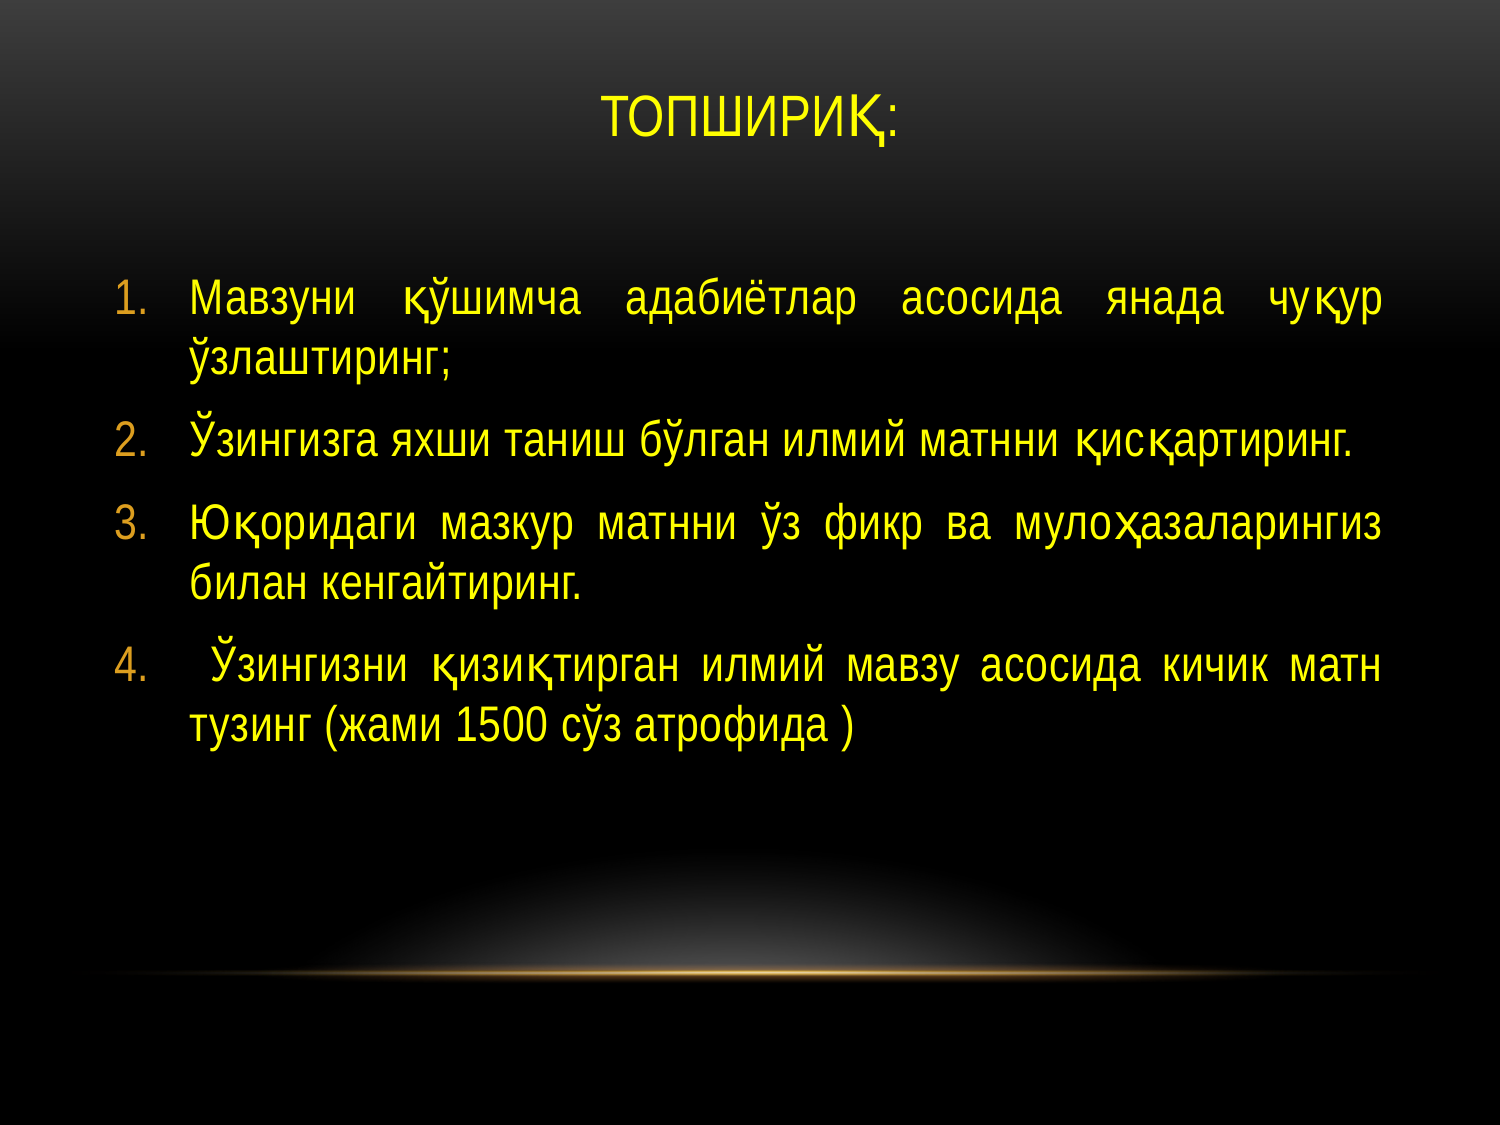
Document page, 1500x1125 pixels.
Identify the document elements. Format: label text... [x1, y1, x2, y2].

picture [0, 0, 1500, 1125]
list ТОПШИРИҚ: Мавзуни қўшимча адабиётлар асосида янада чуқур ўзлаштиринг; Ўзингизга яхши таниш бўлган илмий матнни қисқартиринг. Юқоридаги мазкур матнни ўз фикр ва мулоҳазаларингиз билан кенгайтиринг. Ўзингизни қизиқтирган илмий мавзу асосида кичик матн тузинг (жами 1500 сўз атрофида ) [99, 70, 1400, 1055]
